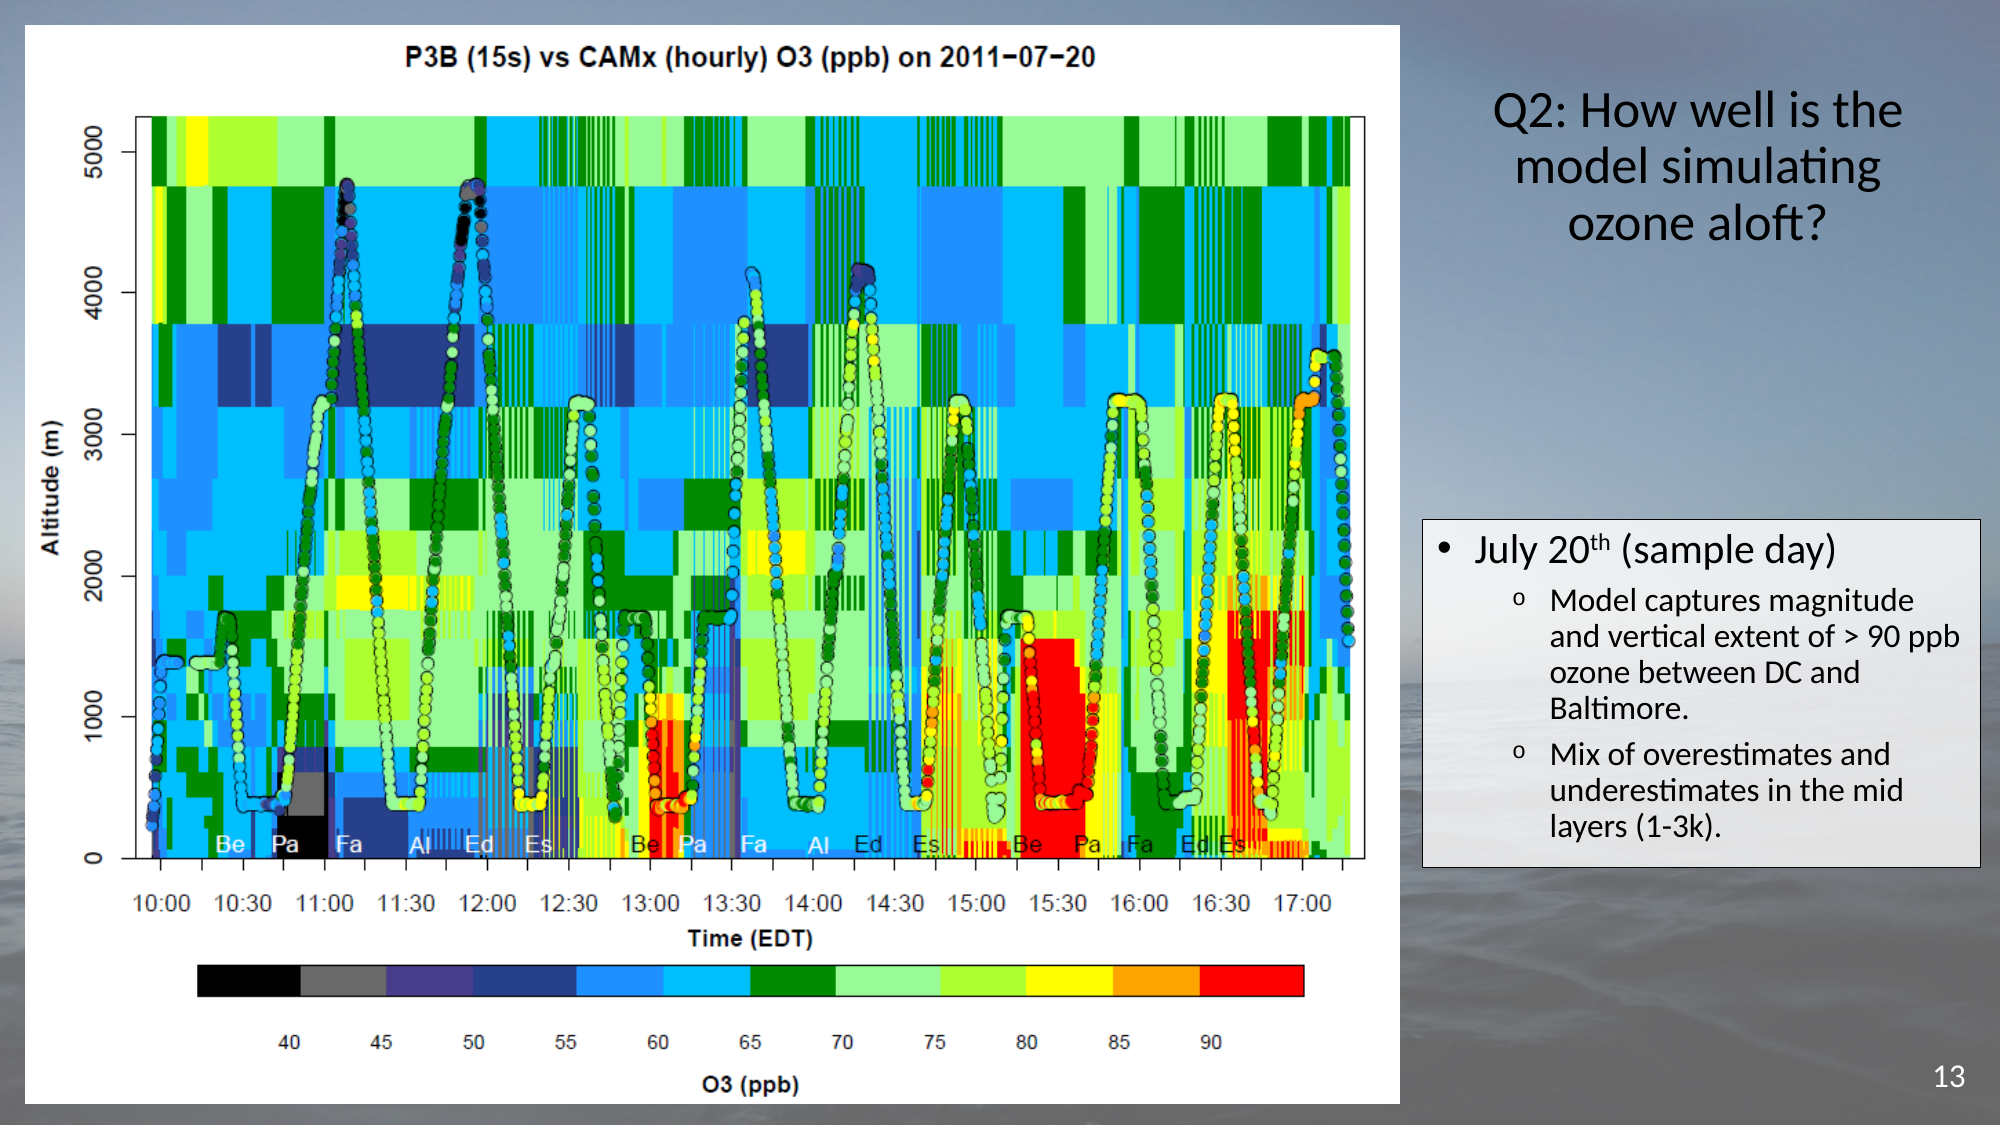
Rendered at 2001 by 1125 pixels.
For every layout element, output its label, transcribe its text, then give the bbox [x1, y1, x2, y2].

title Q2: How well is the model simulating ozone aloft? [1467, 57, 1928, 276]
slide_number 13 [1908, 1043, 1981, 1104]
list July 20th (sample day) Model captures magnitude and vertical extent of > 90 ppb ozone between DC and Baltimore. Mix of overestimates and underestimates in the mid layers (1-3k). [1422, 519, 1981, 868]
picture [25, 25, 1400, 1104]
